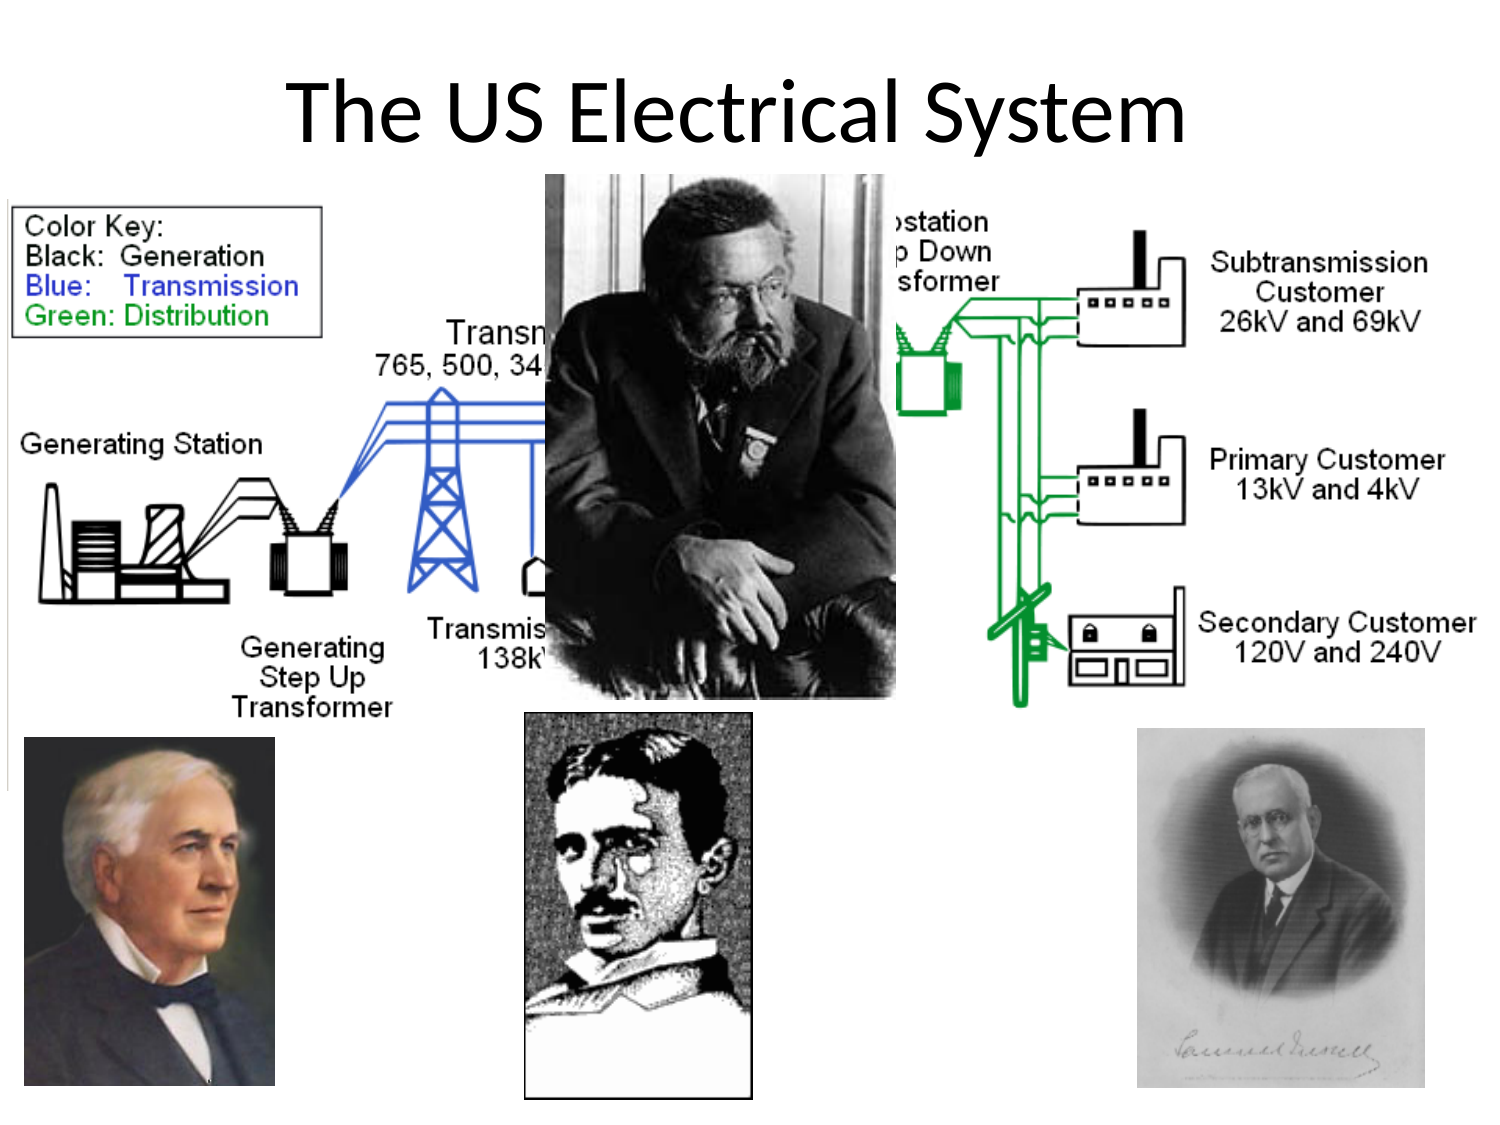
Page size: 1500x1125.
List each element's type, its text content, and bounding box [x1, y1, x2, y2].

title The US Electrical System [62, 12, 1413, 198]
picture [7, 174, 1493, 1101]
